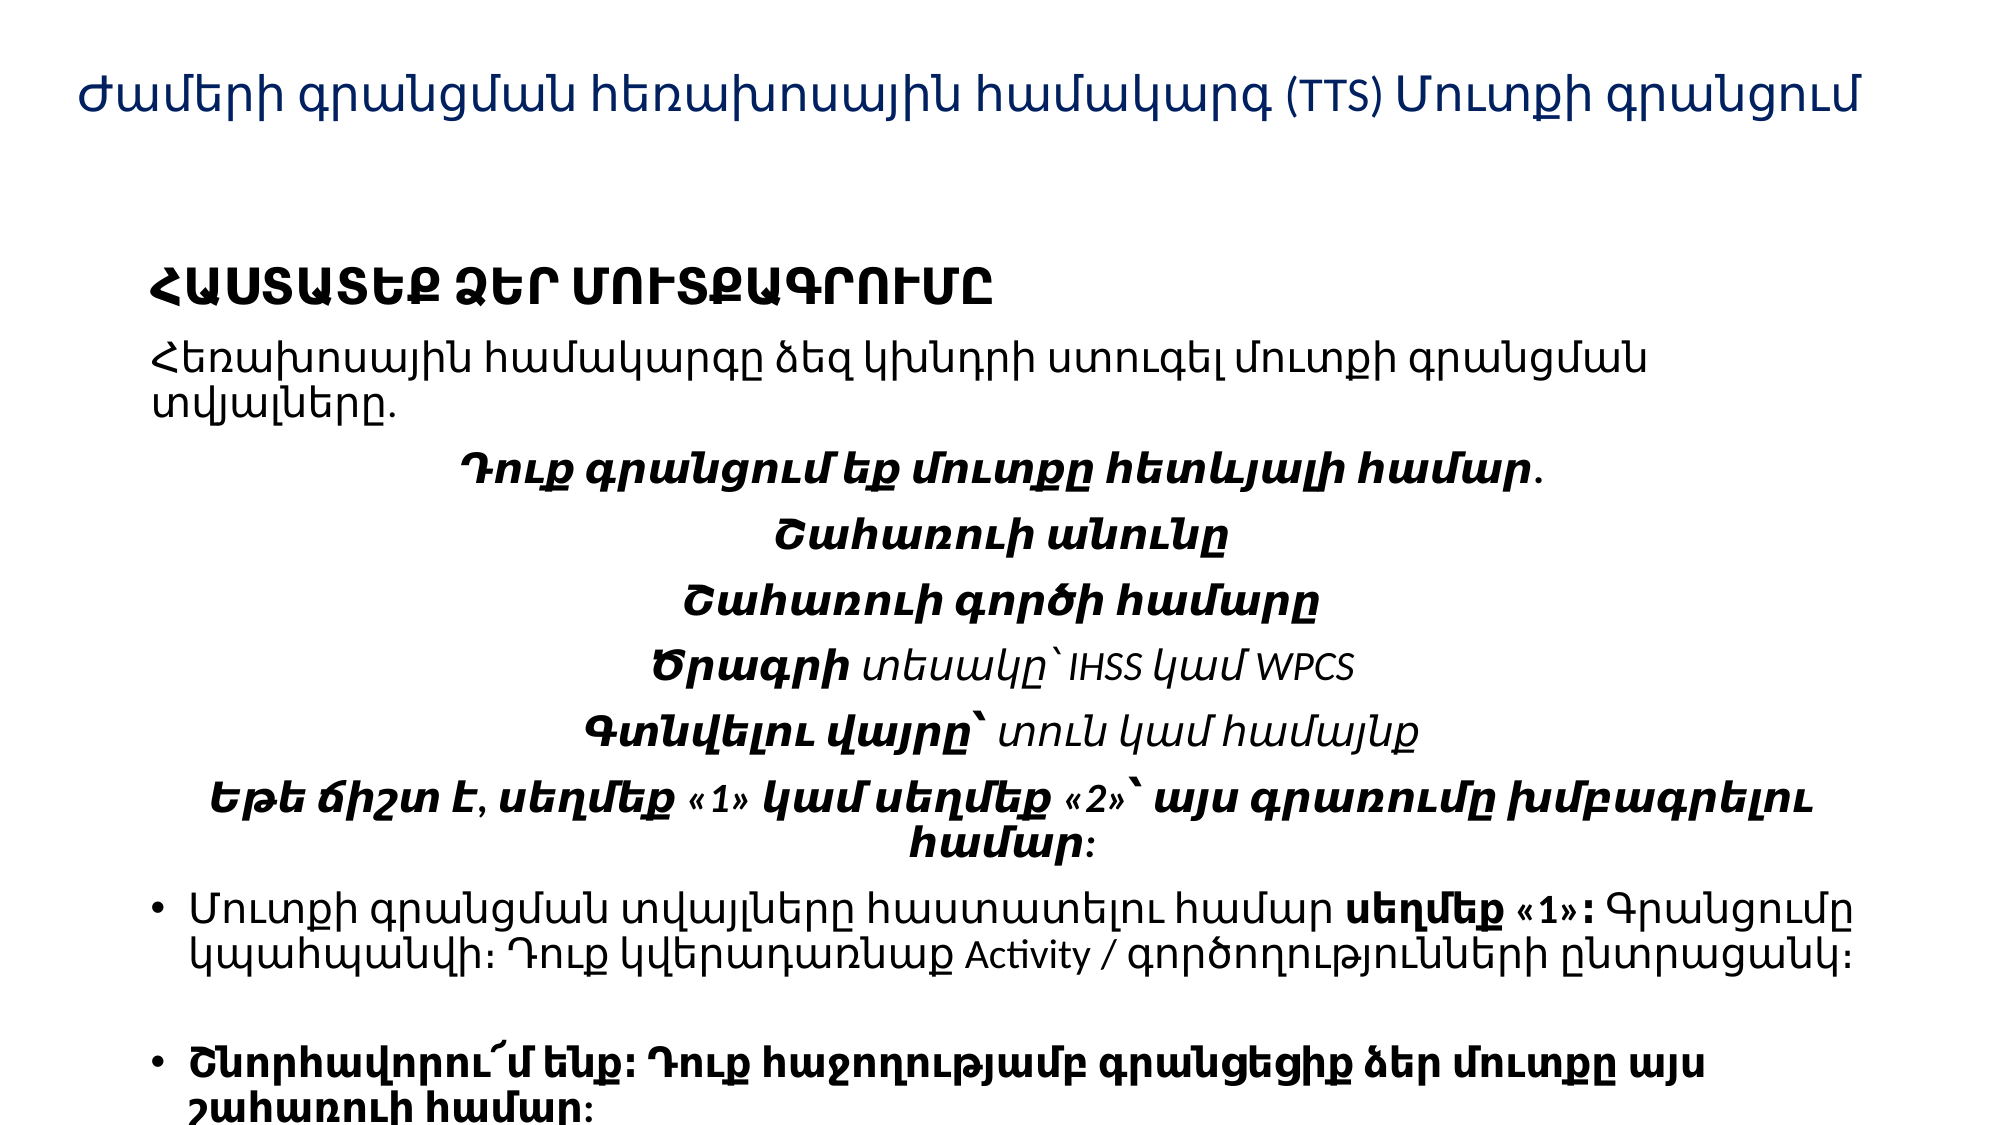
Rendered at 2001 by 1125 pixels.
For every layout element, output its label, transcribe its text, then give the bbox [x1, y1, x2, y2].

title Ժամերի գրանցման հեռախոսային համակարգ (TTS) Մուտքի գրանցում [59, 61, 1881, 239]
list ՀԱՍՏԱՏԵՔ ՁԵՐ ՄՈՒՏՔԱԳՐՈՒՄԸ Հեռախոսային համակարգը ձեզ կխնդրի ստուգել մուտքի գրանցման տվյալները. Դուք գրանցում եք մուտքը հետևյալի համար. Շահառուի անունը Շահառուի գործի համարը Ծրագրի տեսակը՝ IHSS կամ WPCS Գտնվելու վայրը՝ տուն կամ համայնք Եթե ճիշտ է, սեղմեք «1» կամ սեղմեք «2»՝ այս գրառումը խմբագրելու համար: Մուտքի գրանցման տվայլները հաստատելու համար սեղմեք «1»։ Գրանցումը կպահպանվի։ Դուք կվերադառնաք Activity / գործողությունների ընտրացանկ։ Շնորհավորու՜մ ենք։ Դուք հաջողությամբ գրանցեցիք ձեր մուտքը այս շահառուի համար: [143, 254, 1881, 995]
